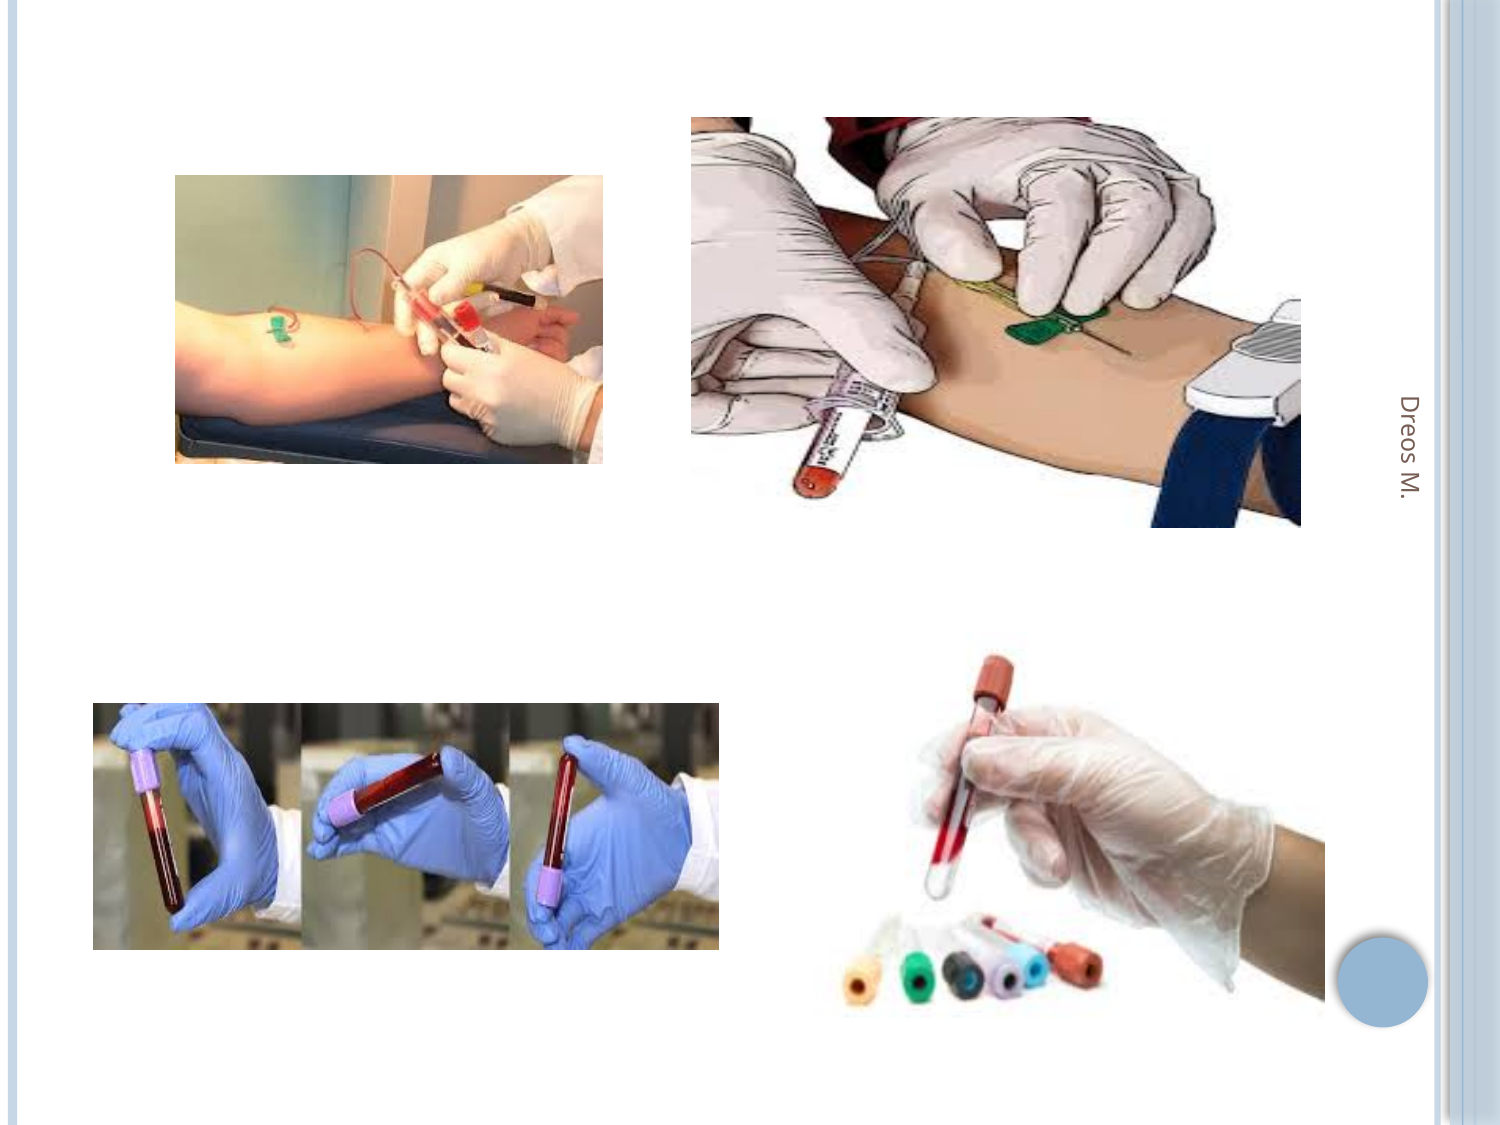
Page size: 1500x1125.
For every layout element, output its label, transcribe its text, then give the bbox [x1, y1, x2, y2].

picture [175, 175, 603, 464]
picture [784, 632, 1325, 1020]
picture [93, 702, 719, 950]
footer Dreos M. [1379, 380, 1440, 906]
picture [691, 116, 1302, 528]
